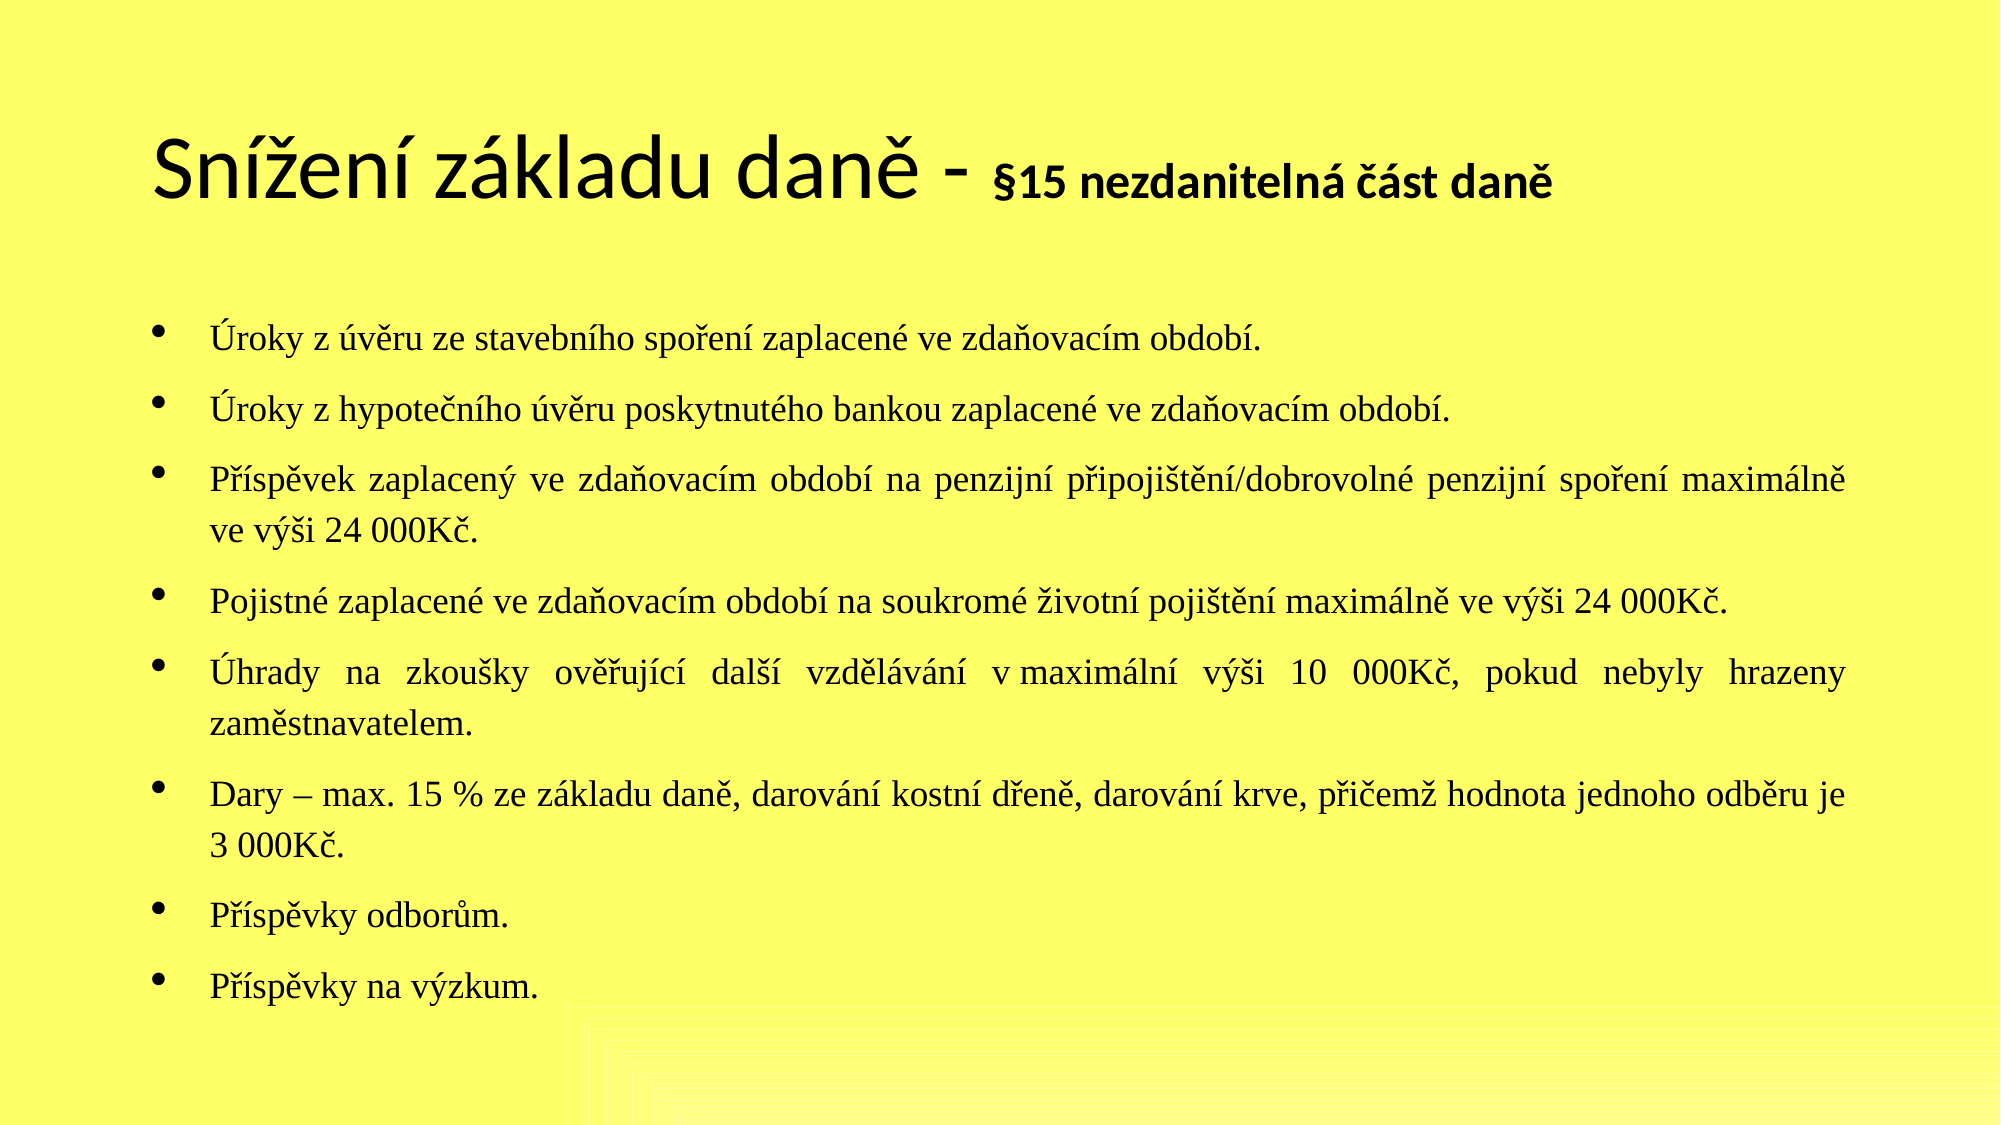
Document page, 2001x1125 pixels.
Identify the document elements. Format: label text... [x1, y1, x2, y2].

title Snížení základu daně - §15 nezdanitelná část daně [137, 59, 1863, 278]
list Úroky z úvěru ze stavebního spoření zaplacené ve zdaňovacím období. Úroky z hypotečního úvěru poskytnutého bankou zaplacené ve zdaňovacím období. Příspěvek zaplacený ve zdaňovacím období na penzijní připojištění/dobrovolné penzijní spoření maximálně ve výši 24 000Kč. Pojistné zaplacené ve zdaňovacím období na soukromé životní pojištění maximálně ve výši 24 000Kč. Úhrady na zkoušky ověřující další vzdělávání v maximální výši 10 000Kč, pokud nebyly hrazeny zaměstnavatelem. Dary – max. 15 % ze základu daně, darování kostní dřeně, darování krve, přičemž hodnota jednoho odběru je 3 000Kč. Příspěvky odborům. Příspěvky na výzkum. [137, 299, 1863, 1014]
